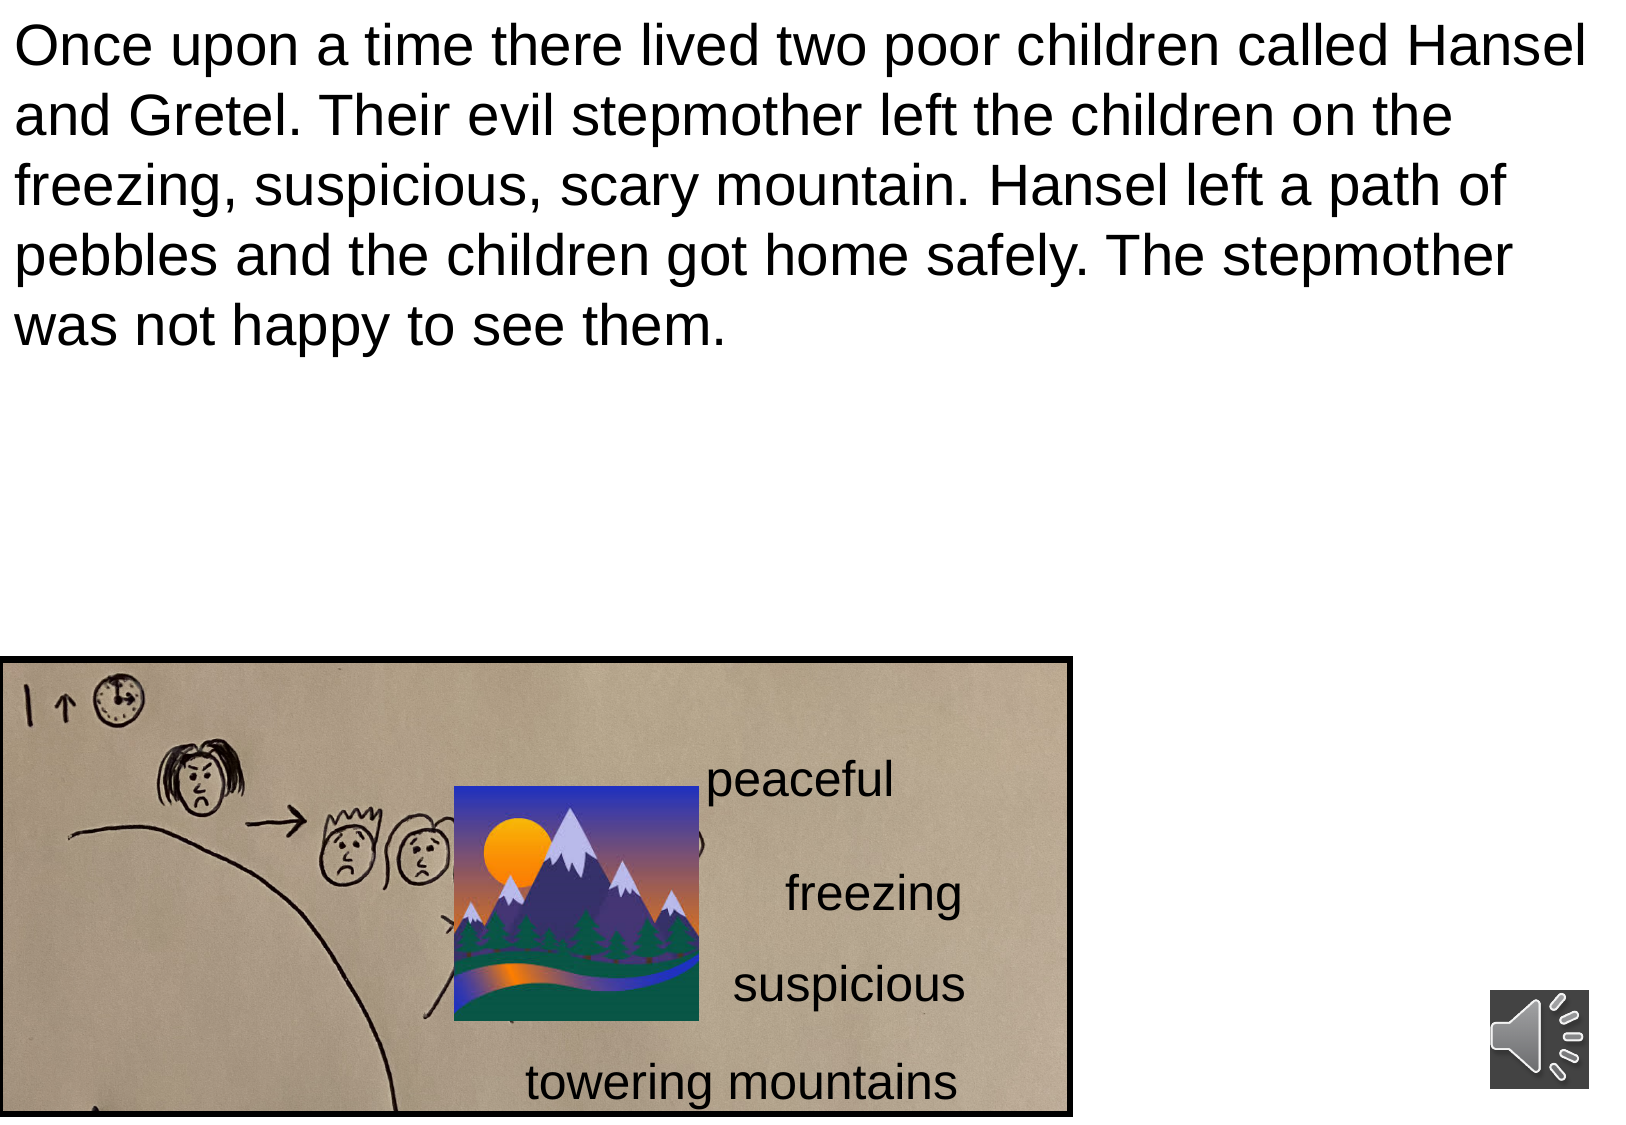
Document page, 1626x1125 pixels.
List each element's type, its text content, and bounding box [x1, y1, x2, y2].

text_box peaceful [764, 739, 962, 815]
text_box freezing [770, 853, 1014, 928]
picture [0, 352, 764, 1125]
picture [1489, 989, 1590, 1090]
text_box towering mountains [764, 1042, 1014, 1118]
text_box [764, 659, 1071, 1115]
text_box Once upon a time there lived two poor children called Hansel and Gretel. Their evil stepmother left the children on the freezing, suspicious, scary mountain. Hansel left a path of pebbles and the children got home safely. The stepmother was not happy to see them. [0, 0, 1625, 365]
text_box [0, 659, 306, 1115]
text_box suspicious [764, 943, 1014, 1019]
